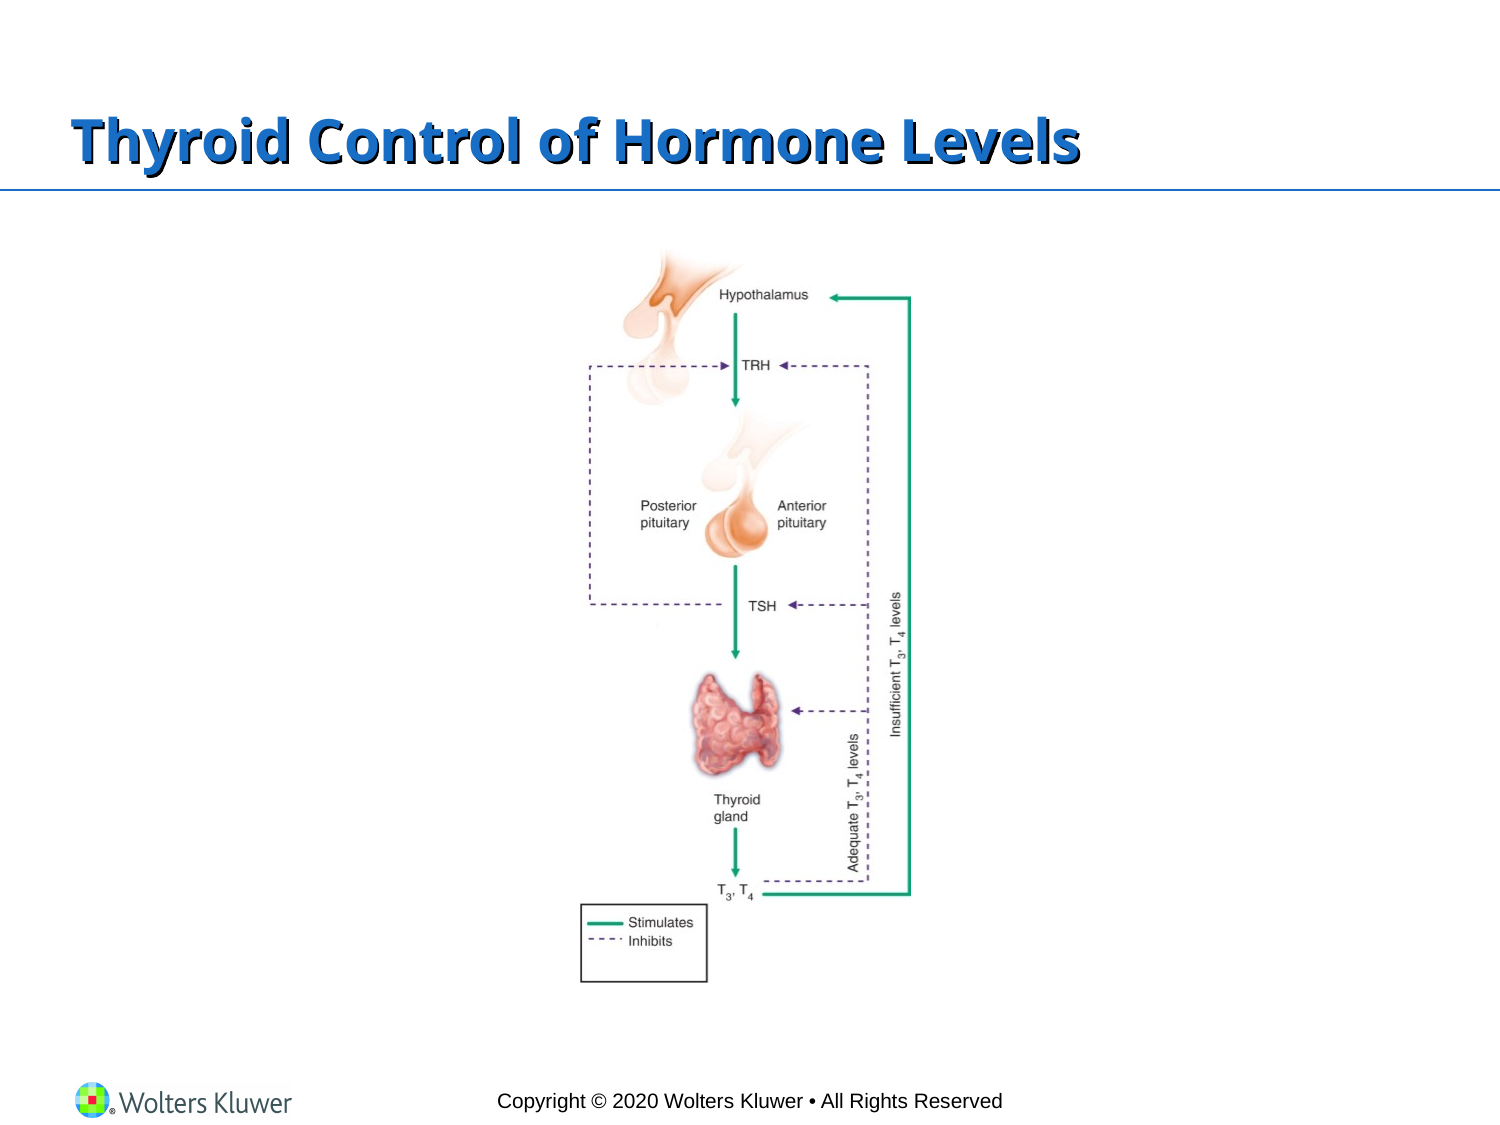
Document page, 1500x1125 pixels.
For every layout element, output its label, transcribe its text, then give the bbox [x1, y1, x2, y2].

picture [75, 1082, 292, 1118]
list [579, 246, 912, 984]
title Thyroid Control of Hormone Levels [70, 110, 1469, 174]
